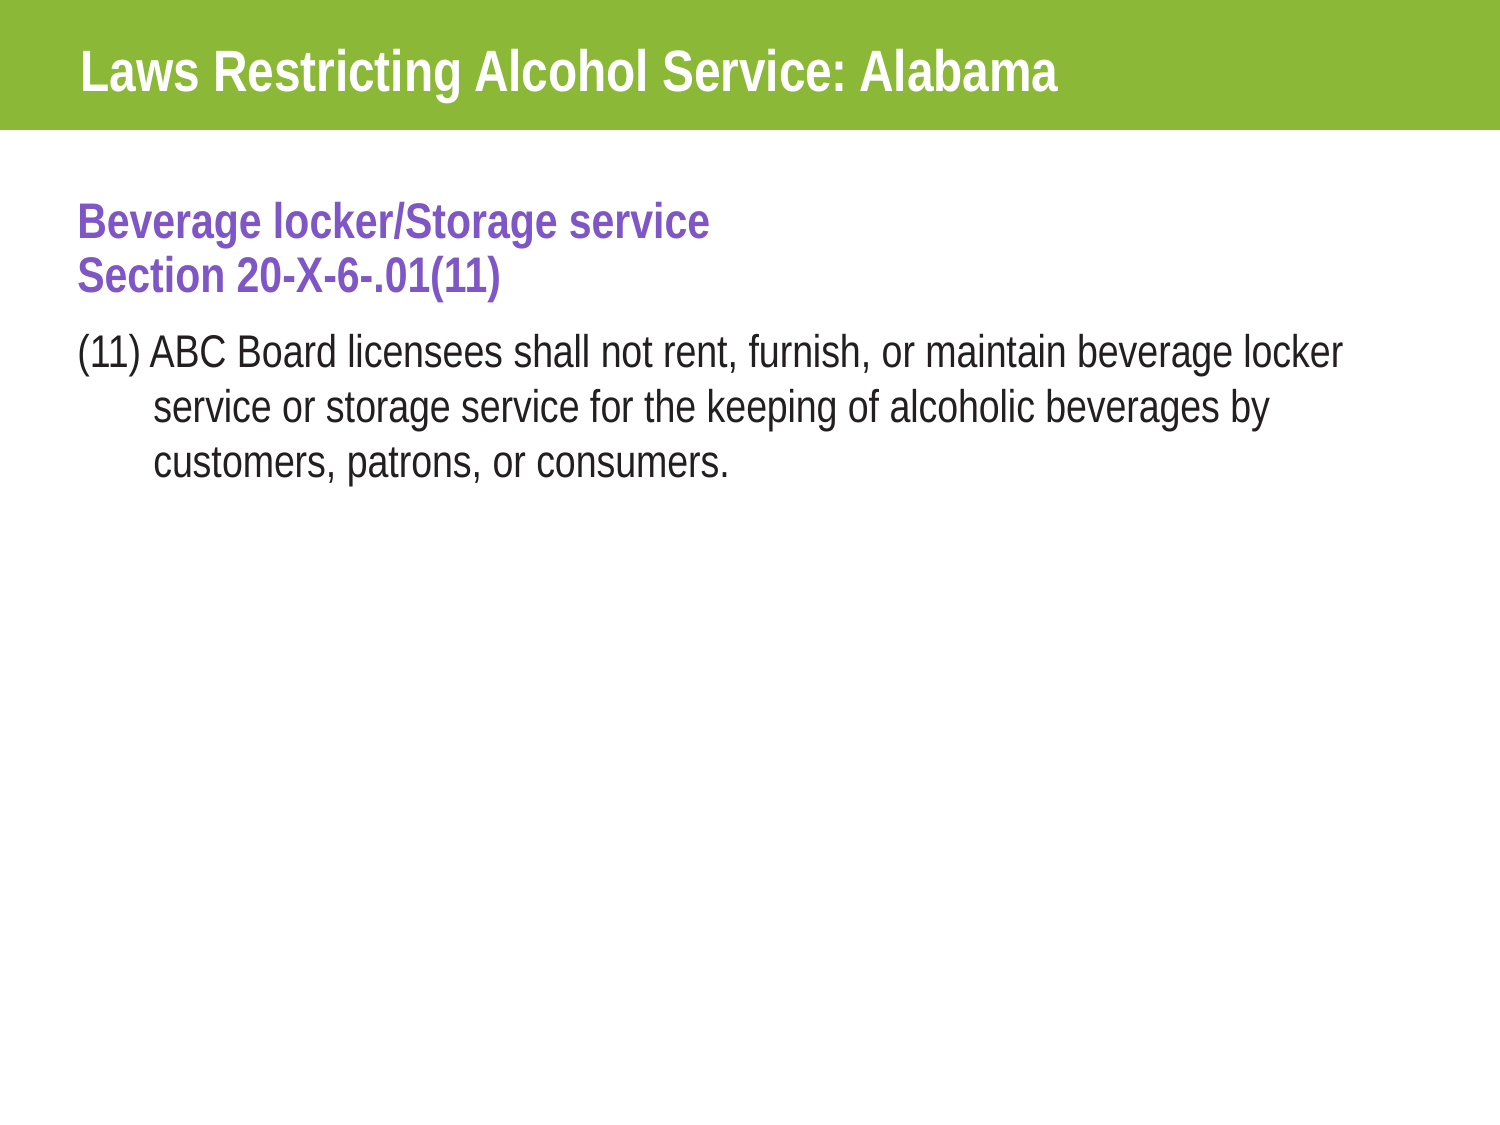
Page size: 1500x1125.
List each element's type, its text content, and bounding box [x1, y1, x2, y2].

text_box Laws Restricting Alcohol Service: Alabama [65, 26, 1429, 112]
text_box Beverage locker/Storage service Section 20-X-6-.01(11) (11) ABC Board licensees shall not rent, furnish, or maintain beverage locker service or storage service for the keeping of alcoholic beverages by customers, patrons, or consumers. [62, 187, 1450, 1025]
